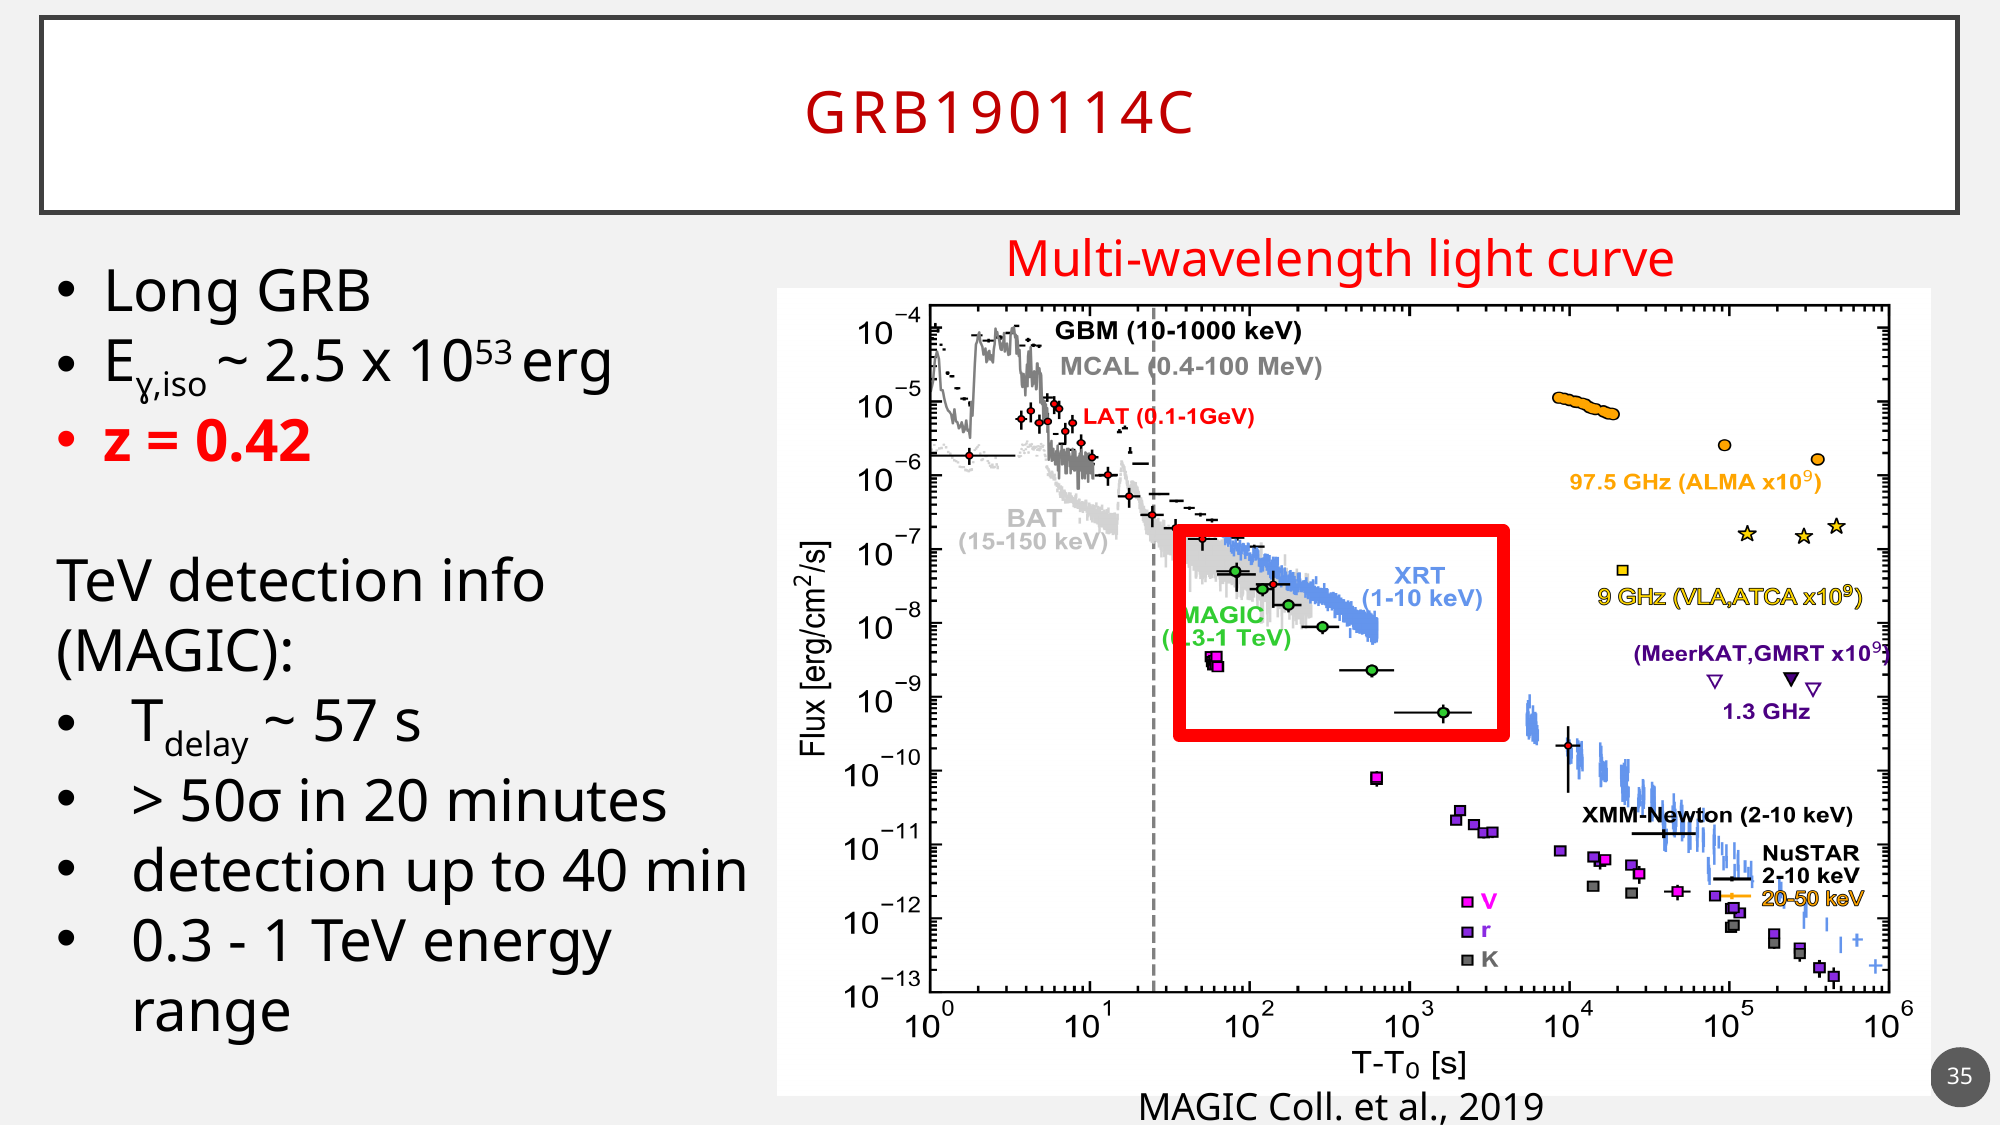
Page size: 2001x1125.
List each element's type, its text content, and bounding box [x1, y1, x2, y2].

picture [777, 288, 1931, 1096]
title GRB190114C [39, 15, 1960, 215]
slide_number 35 [1931, 1047, 1991, 1108]
text_box Long GRB Eɣ,iso ~ 2.5 x 1053 erg z = 0.42 TeV detection info (MAGIC): Tdelay ~ 57 s > 50σ in 20 minutes detection up to 40 min 0.3 - 1 TeV energy range [41, 246, 790, 1050]
text_box MAGIC Coll. et al., 2019 [848, 1096, 1834, 1125]
text_box Multi-wavelength light curve [822, 219, 1860, 288]
